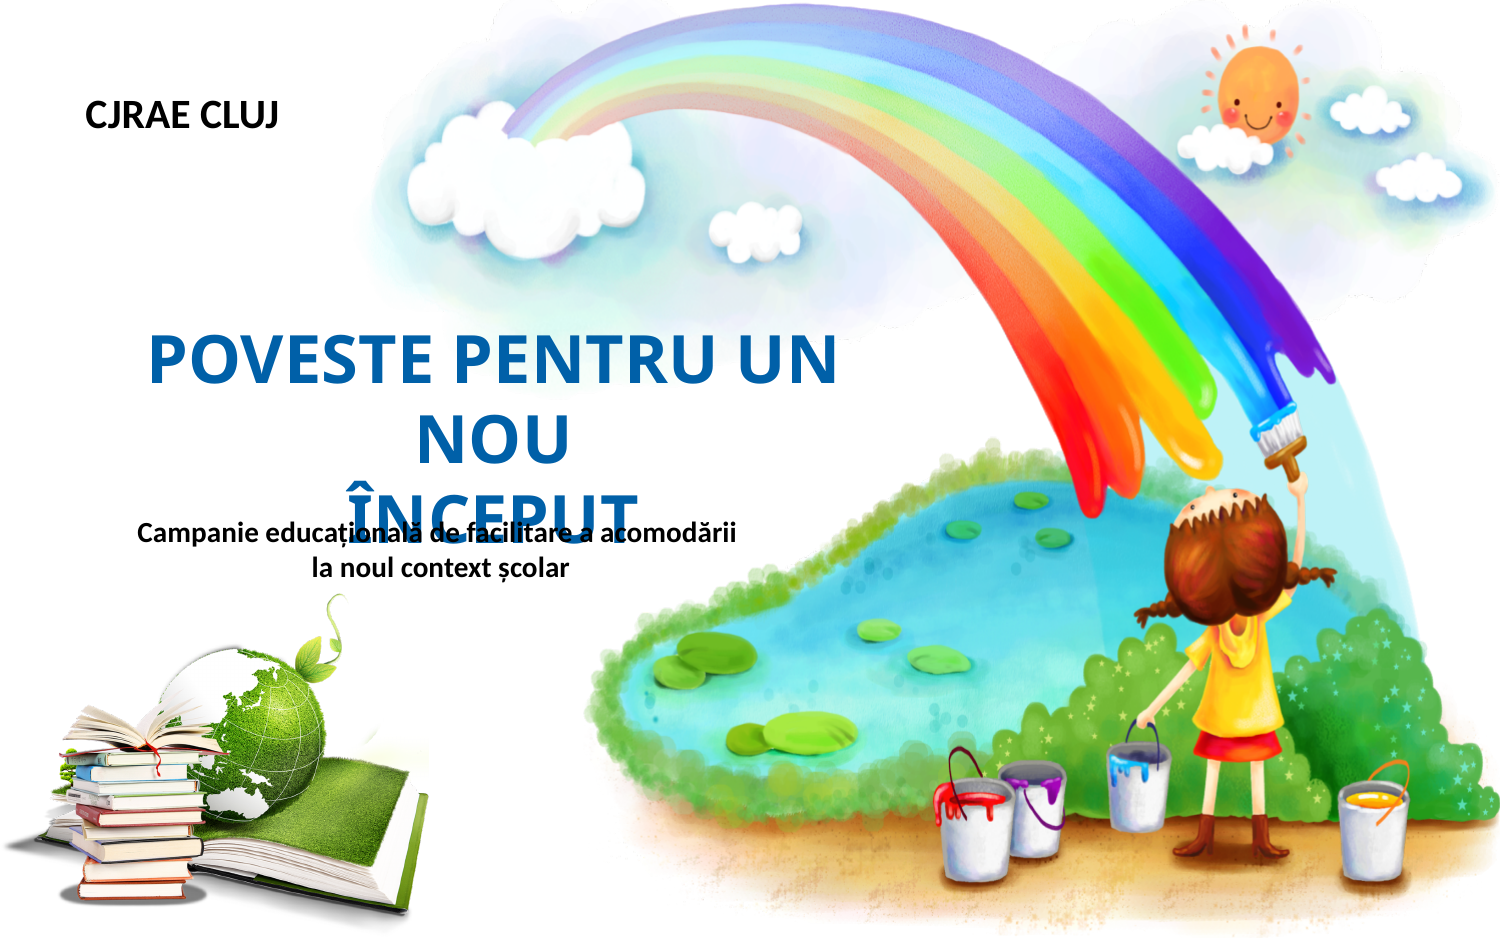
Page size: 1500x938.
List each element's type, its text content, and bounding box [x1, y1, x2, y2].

text_box Campanie educațională de facilitare a acomodării la noul context școlar [67, 505, 343, 589]
picture [0, 0, 1500, 938]
text_box POVESTE PENTRU UN NOU ÎNCEPUT [67, 309, 343, 505]
text_box CJRAE CLUJ [54, 79, 310, 145]
